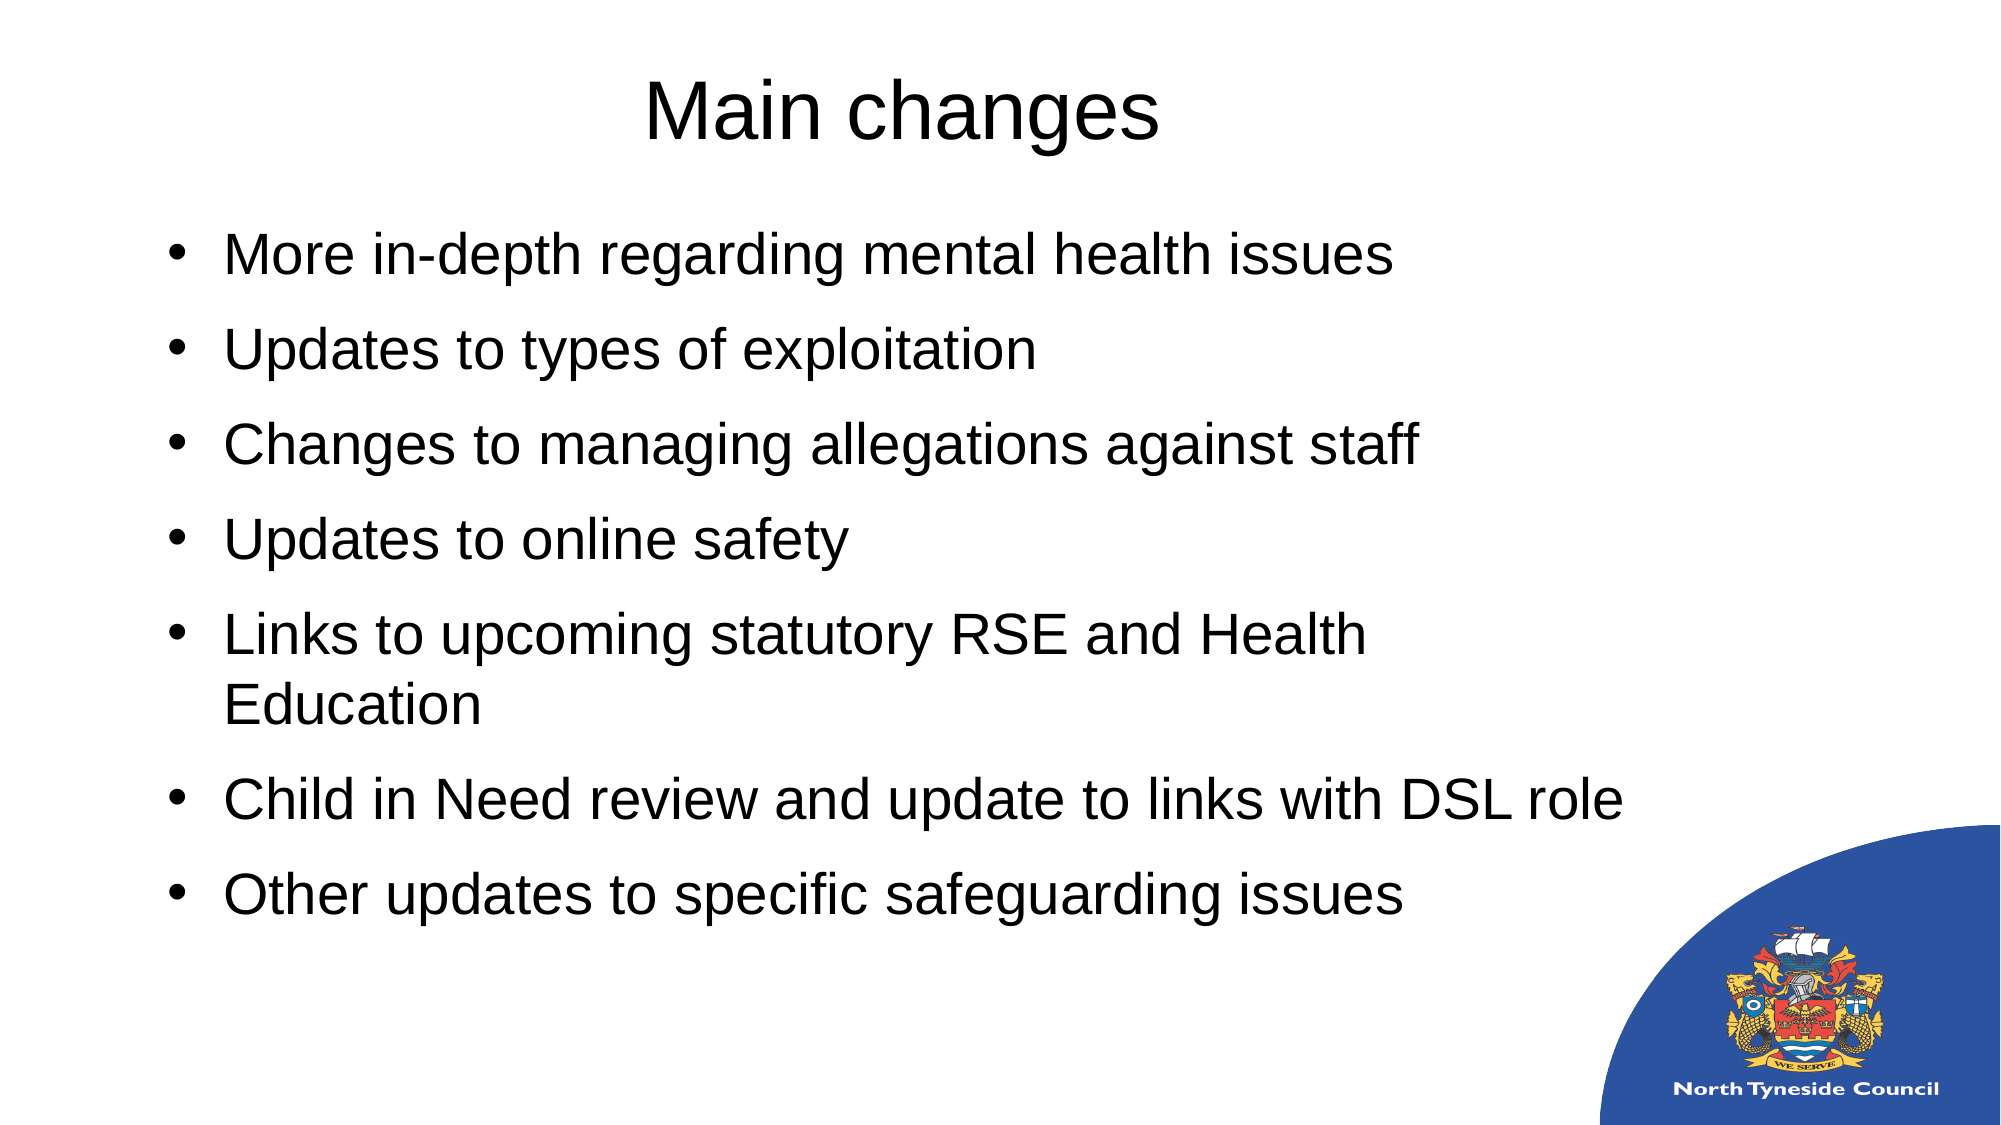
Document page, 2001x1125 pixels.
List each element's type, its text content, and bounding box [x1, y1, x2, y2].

picture [1599, 825, 2001, 1125]
subtitle Main changes More in-depth regarding mental health issues Updates to types of exploitation Changes to managing allegations against staff Updates to online safety Links to upcoming statutory RSE and Health Education Child in Need review and update to links with DSL role Other updates to specific safeguarding issues [152, 48, 1653, 963]
